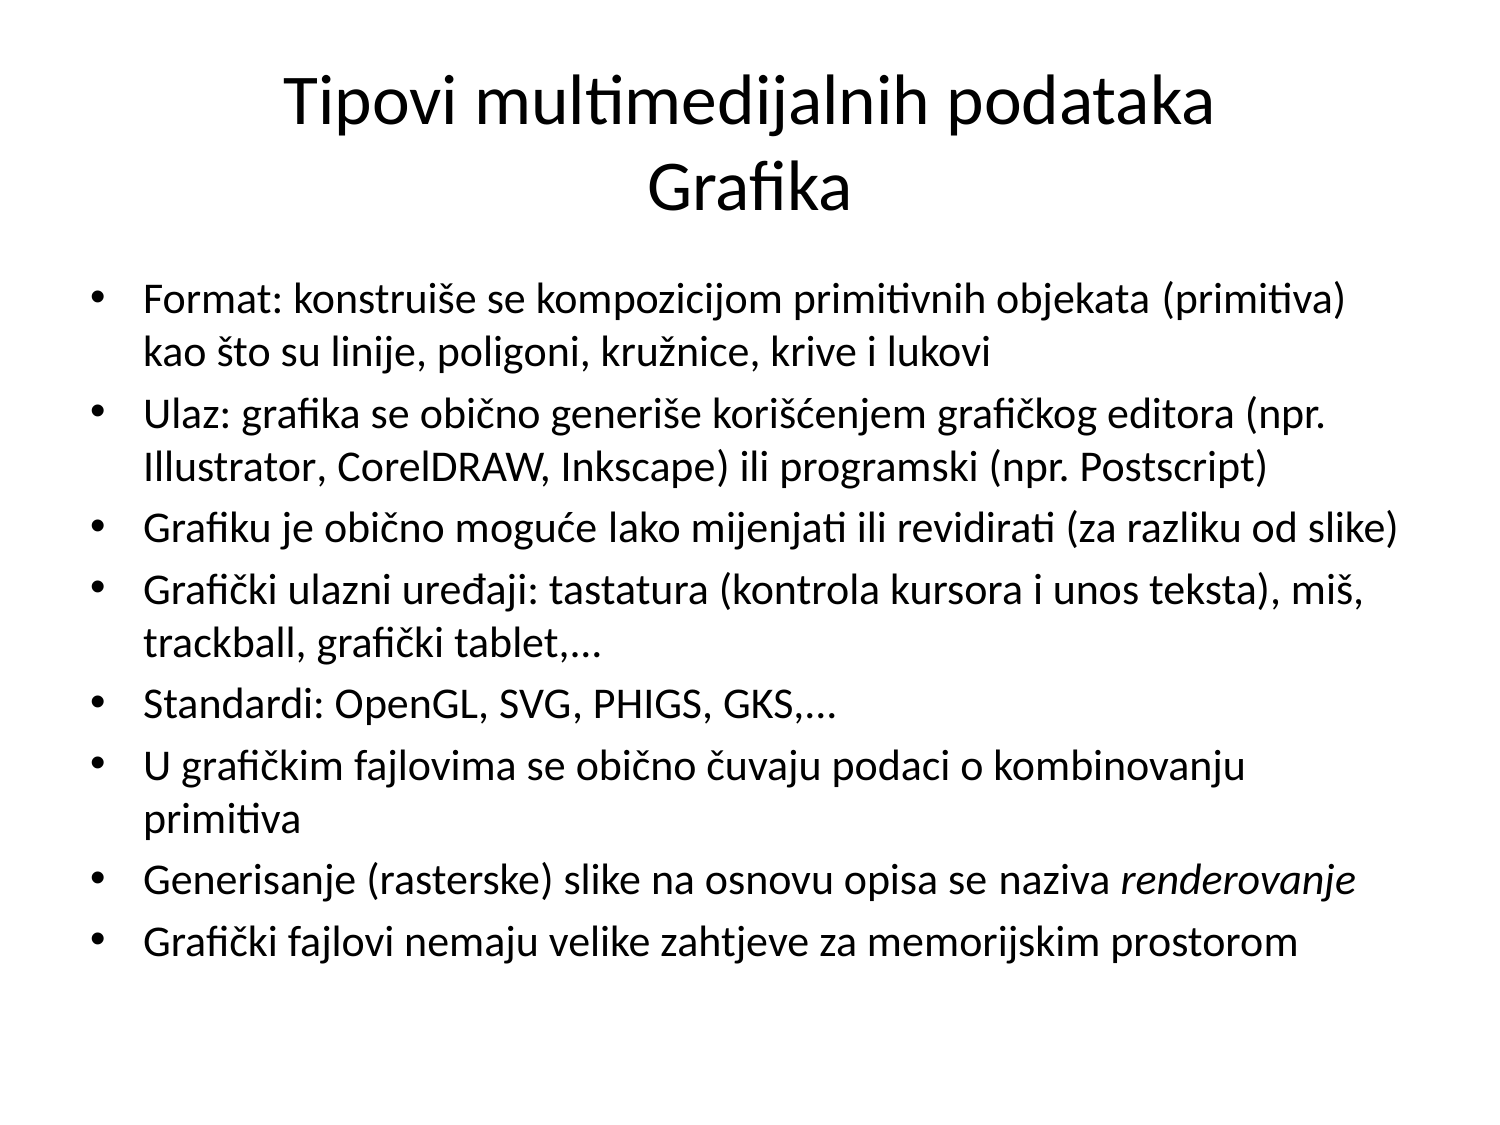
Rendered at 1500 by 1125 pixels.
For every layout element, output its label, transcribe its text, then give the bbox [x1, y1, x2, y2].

list Format: konstruiše se kompozicijom primitivnih objekata (primitiva) kao što su linije, poligoni, kružnice, krive i lukovi Ulaz: grafika se obično generiše korišćenjem grafičkog editora (npr. Illustrator, CorelDRAW, Inkscape) ili programski (npr. Postscript) Grafiku je obično moguće lako mijenjati ili revidirati (za razliku od slike) Grafički ulazni uređaji: tastatura (kontrola kursora i unos teksta), miš, trackball, grafički tablet,... Standardi: OpenGL, SVG, PHIGS, GKS,... U grafičkim fajlovima se obično čuvaju podaci o kombinovanju primitiva Generisanje (rasterske) slike na osnovu opisa se naziva renderovanje Grafički fajlovi nemaju velike zahtjeve za memorijskim prostorom [75, 262, 1425, 1005]
title Tipovi multimedijalnih podataka Grafika [75, 45, 1425, 233]
